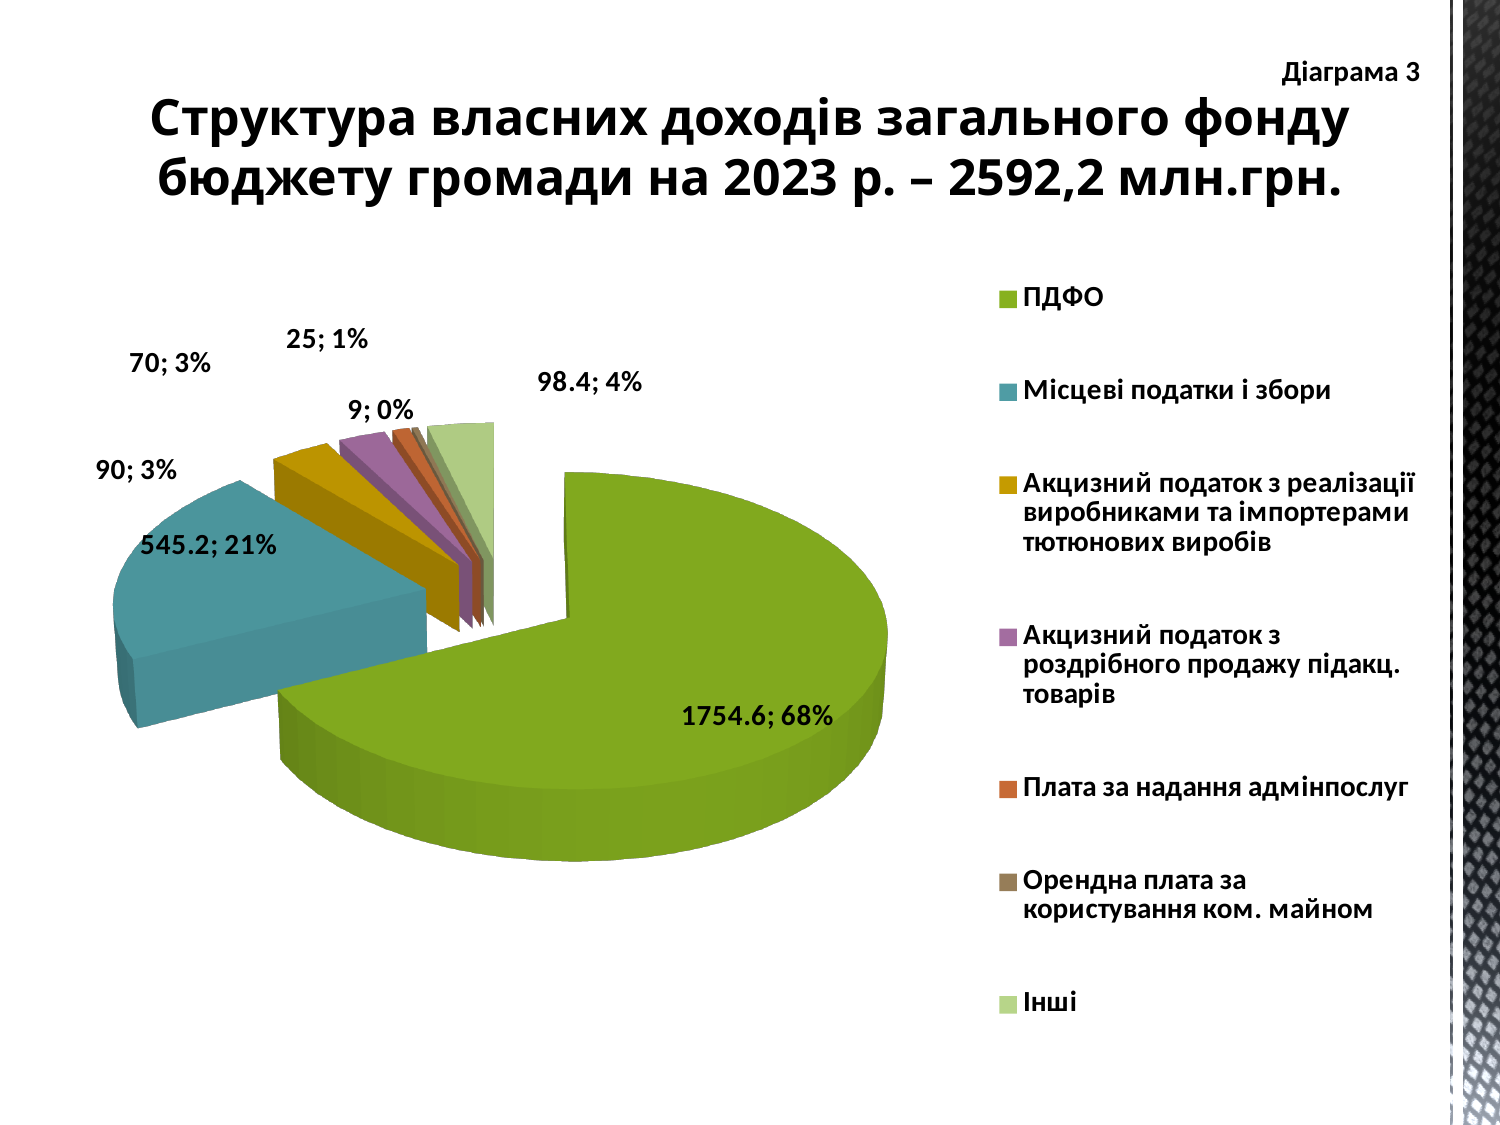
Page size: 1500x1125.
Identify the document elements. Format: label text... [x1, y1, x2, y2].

text_box Структура власних доходів загального фонду бюджету громади на 2023 р. – 2592,2 млн.грн. [41, 78, 1459, 213]
text_box Діаграма 3 [1151, 45, 1436, 96]
picture [1447, 0, 1500, 1125]
chart [41, 214, 1436, 1095]
